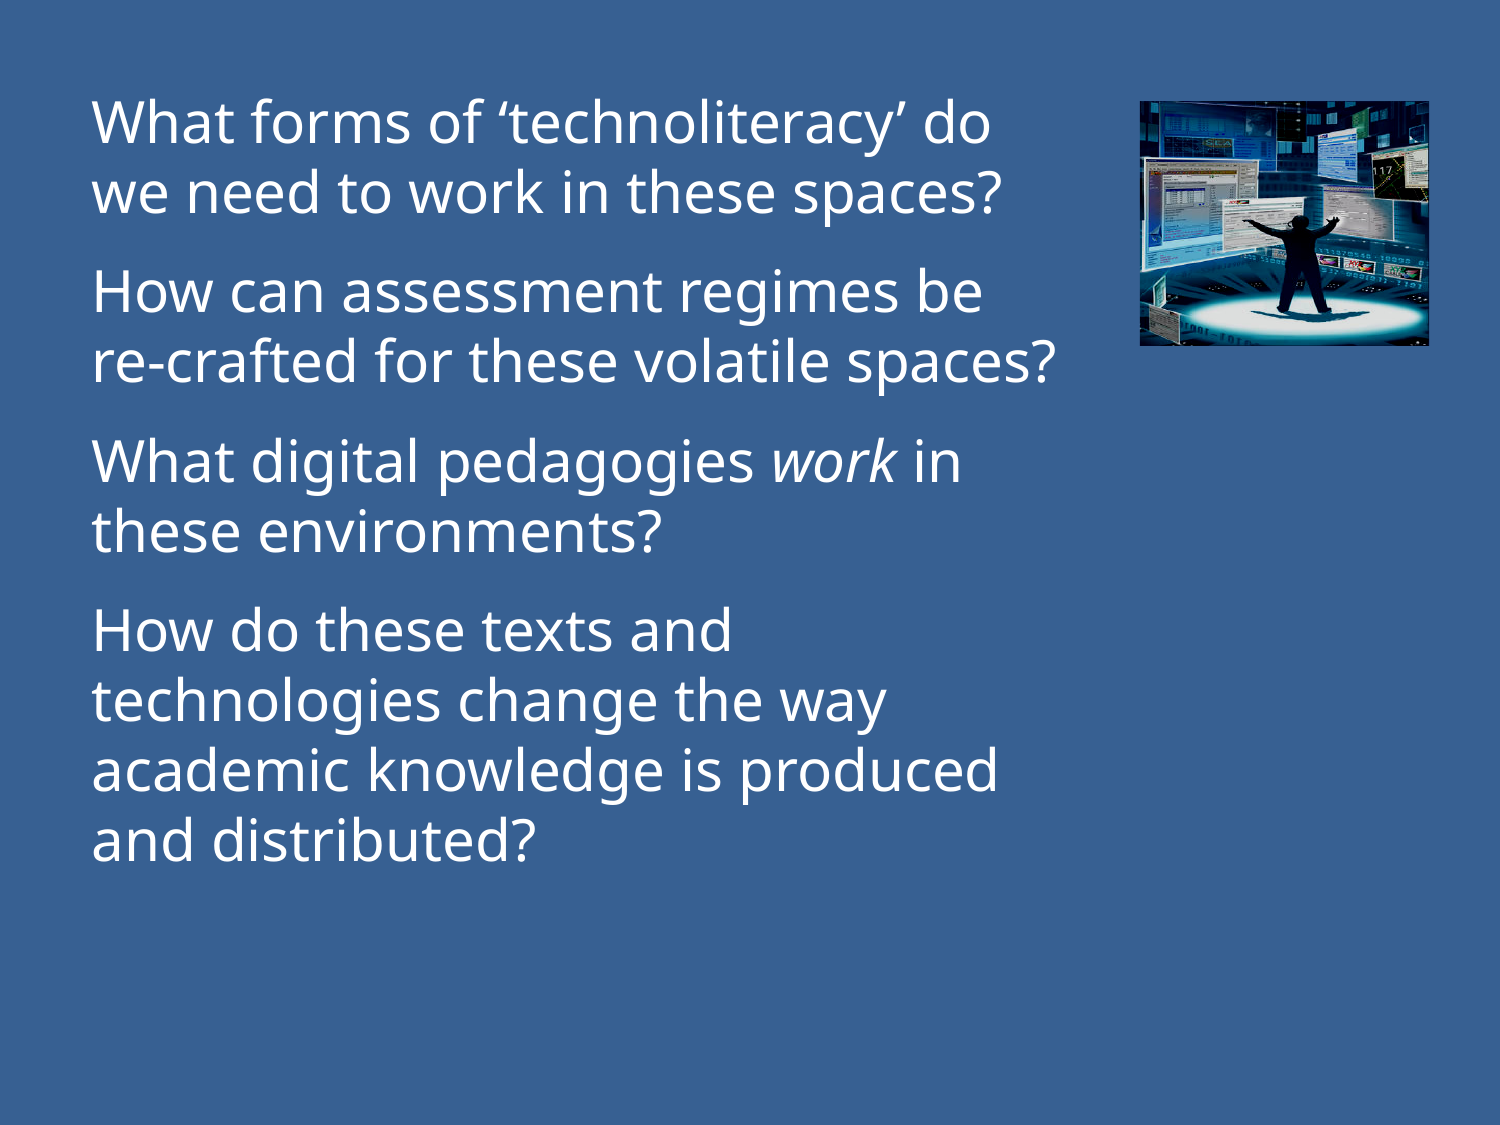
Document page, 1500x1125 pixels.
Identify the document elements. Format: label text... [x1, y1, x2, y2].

picture [1139, 101, 1430, 346]
text_box What forms of ‘technoliteracy’ do we need to work in these spaces? How can assessment regimes be re-crafted for these volatile spaces? What digital pedagogies work in these environments? How do these texts and technologies change the way academic knowledge is produced and distributed? [76, 78, 1083, 868]
picture [1245, 341, 1260, 346]
